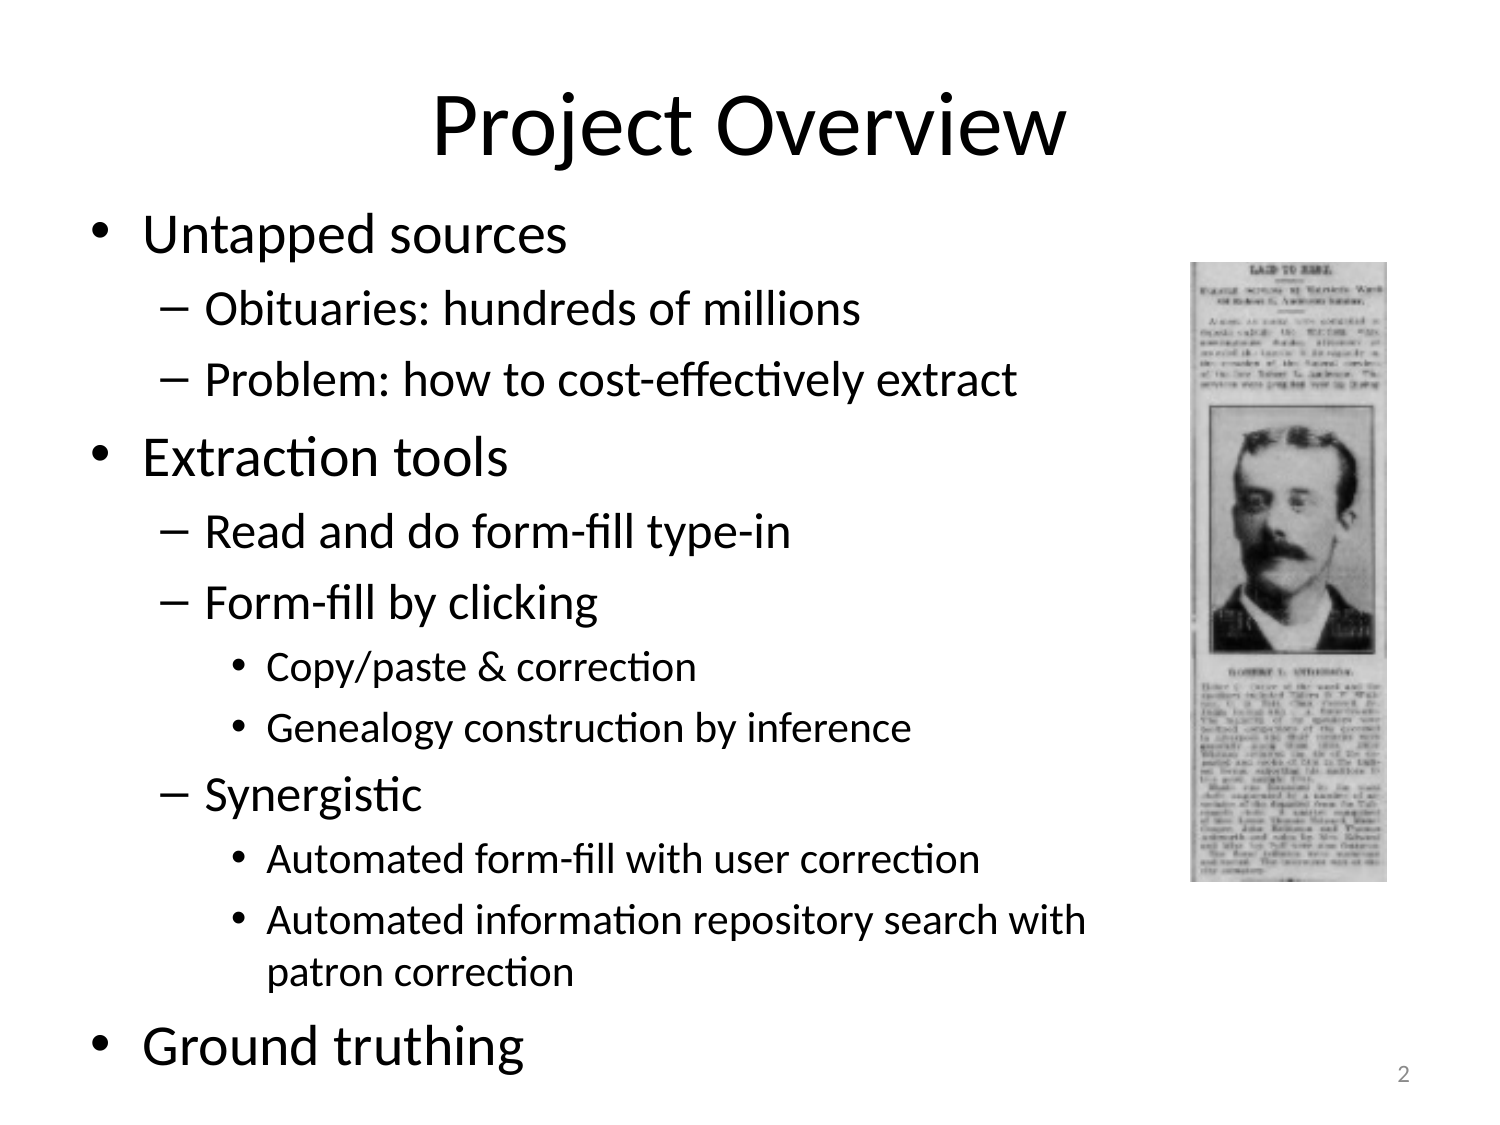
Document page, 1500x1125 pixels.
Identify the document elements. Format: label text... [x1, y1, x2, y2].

slide_number 2 [1074, 1042, 1425, 1103]
title Project Overview [75, 24, 1425, 213]
list Untapped sources Obituaries: hundreds of millions Problem: how to cost-effectively extract Extraction tools Read and do form-fill type-in Form-fill by clicking Copy/paste & correction Genealogy construction by inference Synergistic Automated form-fill with user correction Automated information repository search with patron correction Ground truthing [75, 187, 1113, 1088]
picture [1189, 262, 1387, 882]
